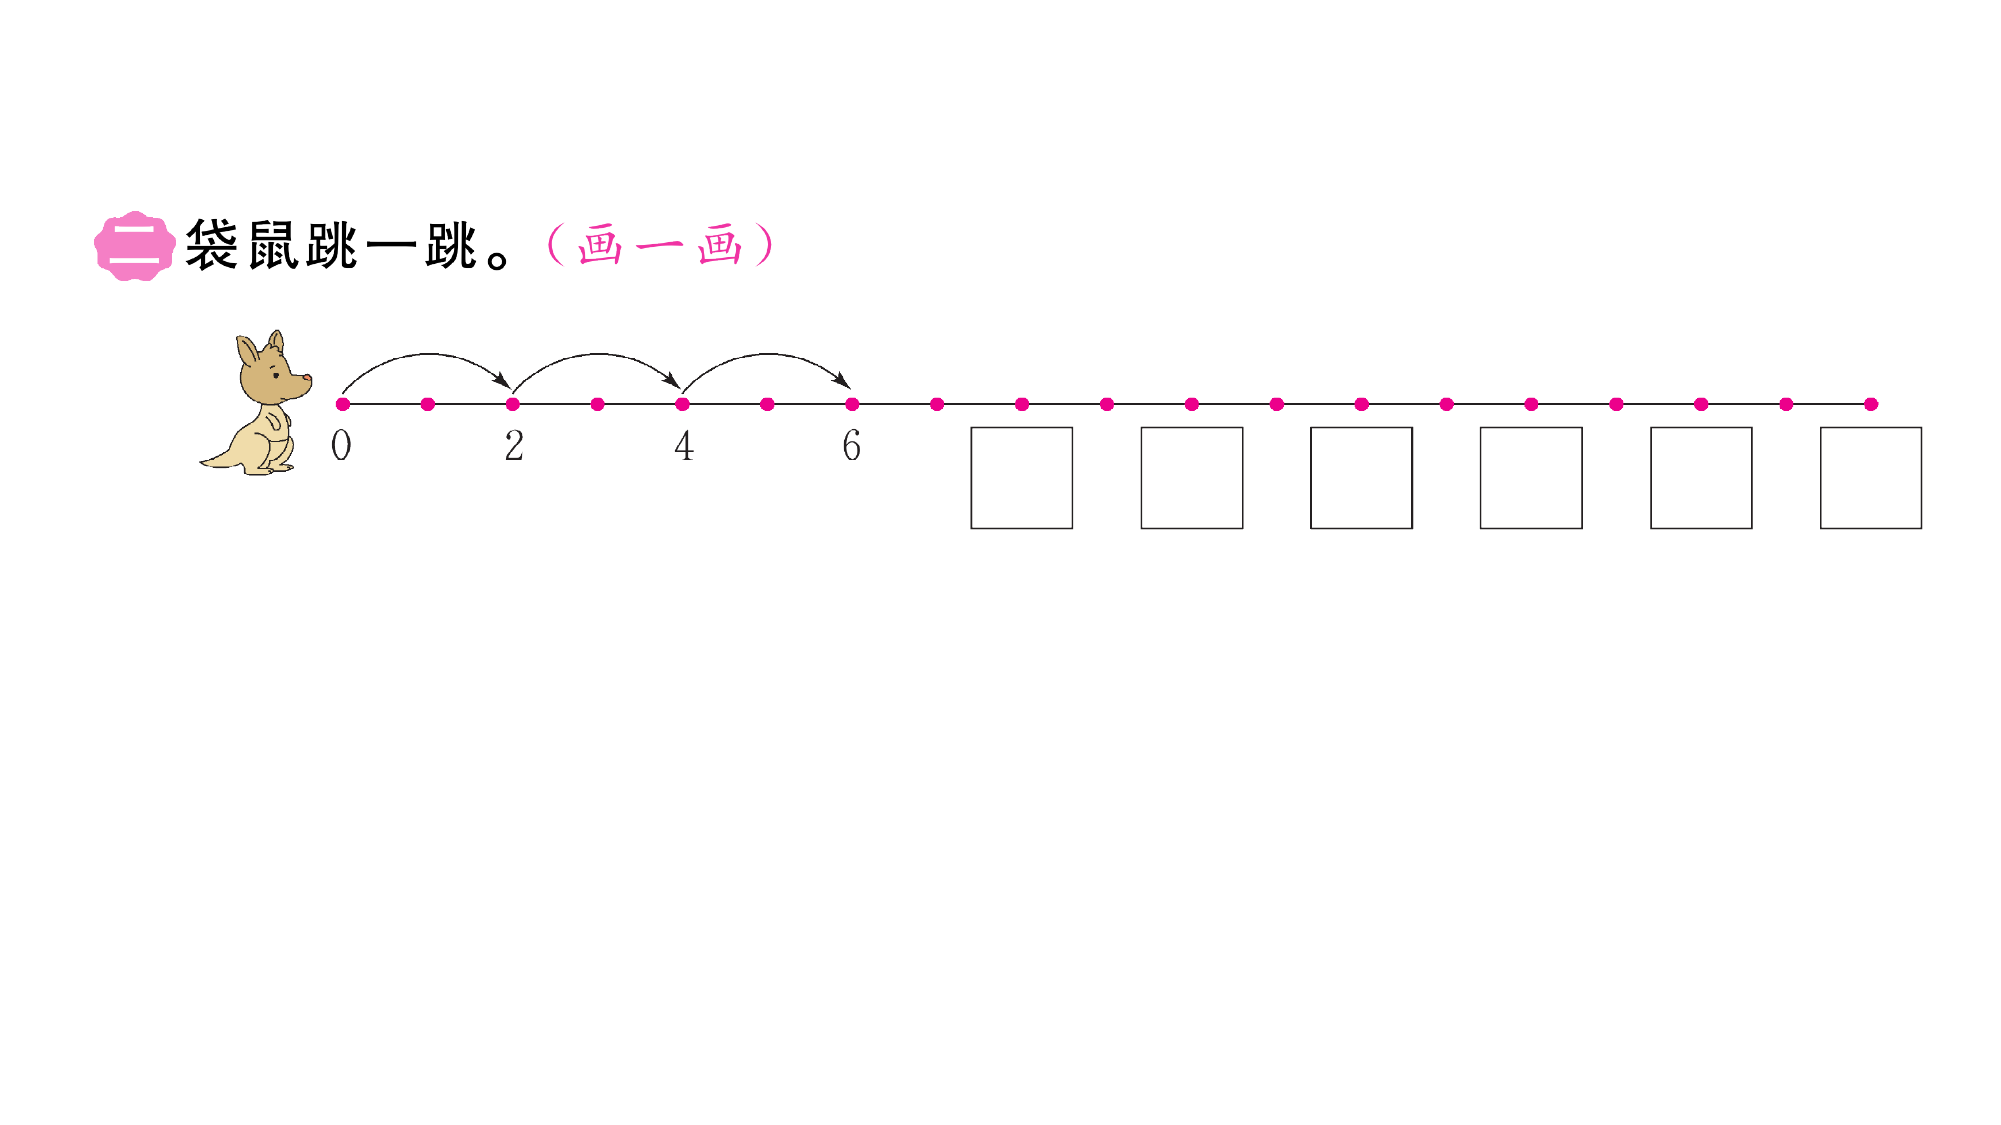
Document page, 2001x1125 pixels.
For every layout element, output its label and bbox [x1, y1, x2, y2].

picture [90, 189, 1981, 563]
